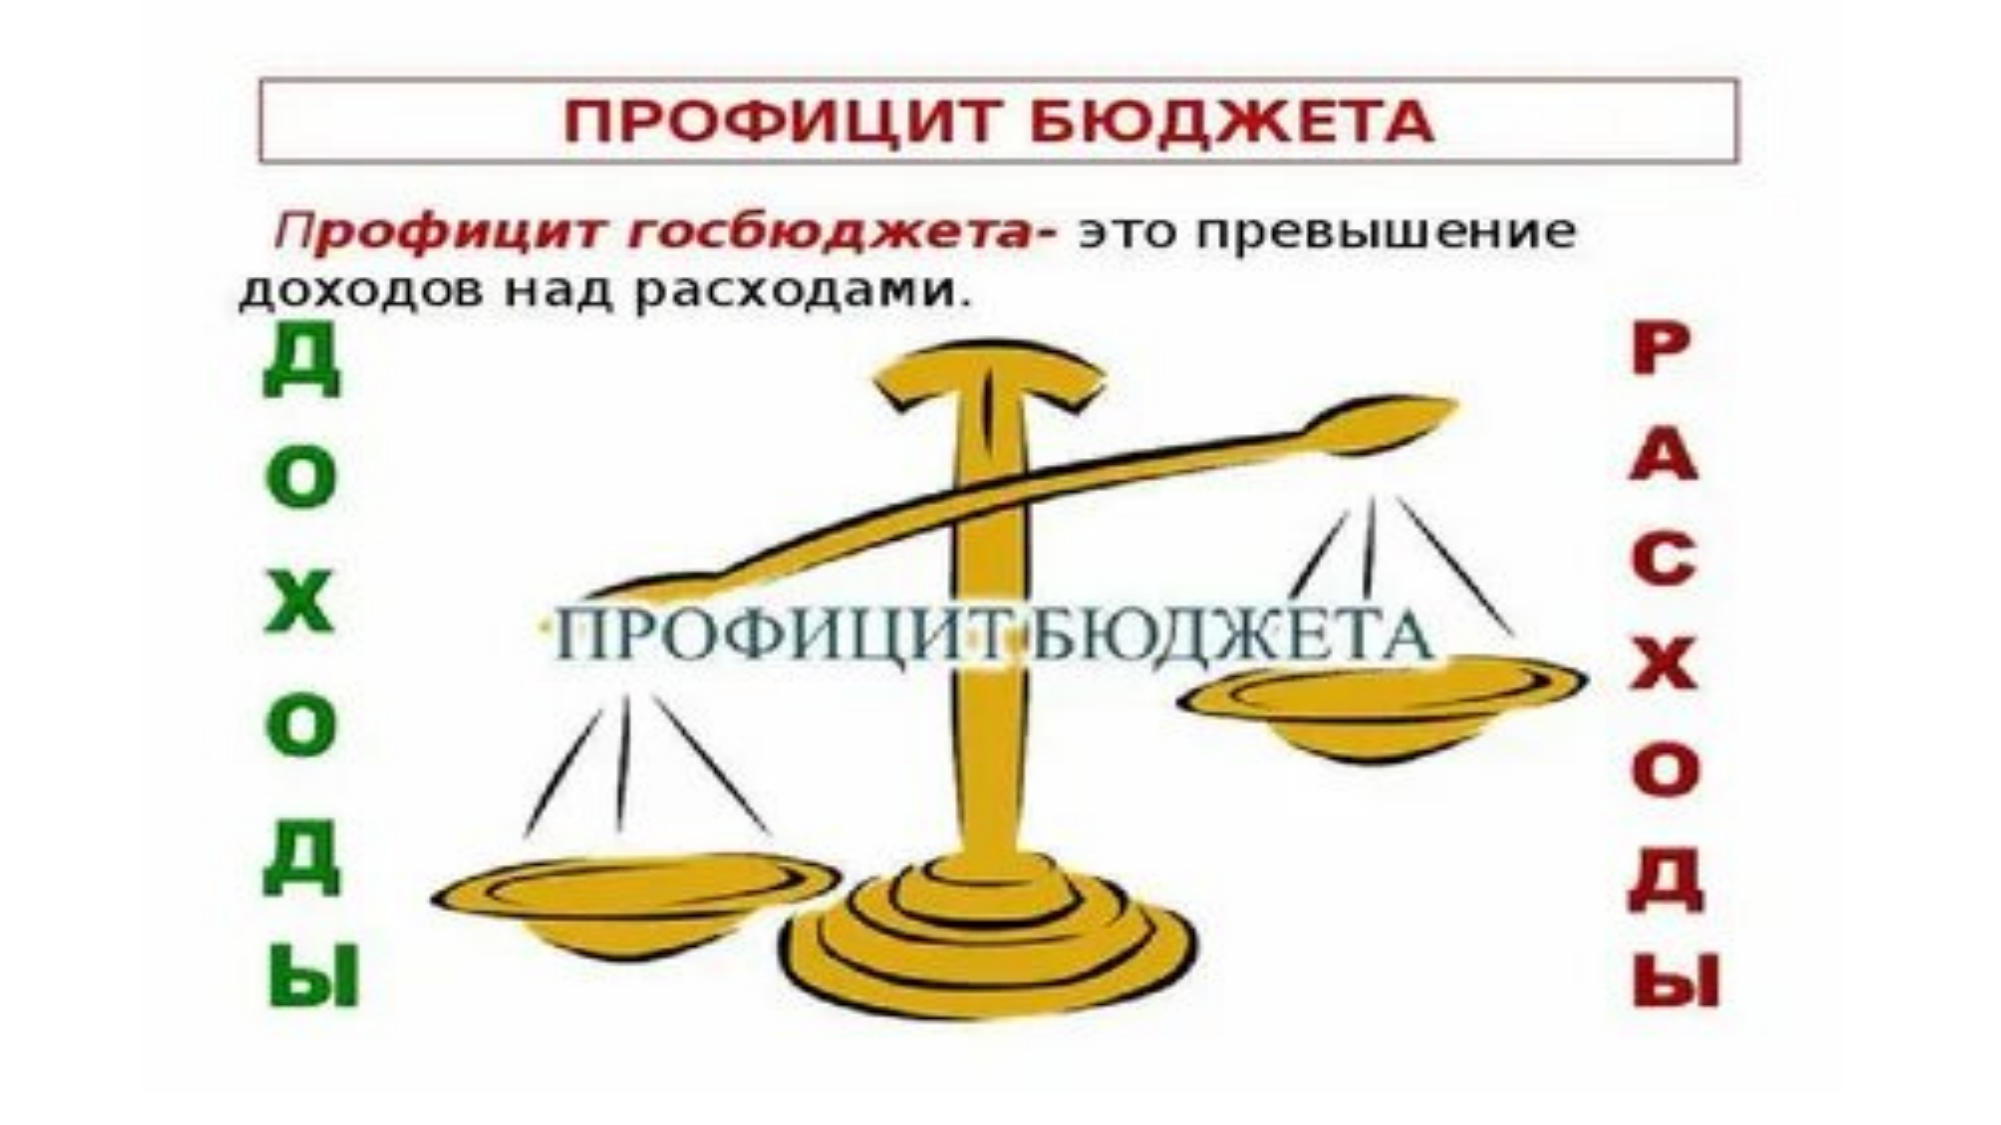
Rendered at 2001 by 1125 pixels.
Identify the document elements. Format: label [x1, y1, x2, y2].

list [141, 0, 1843, 1093]
